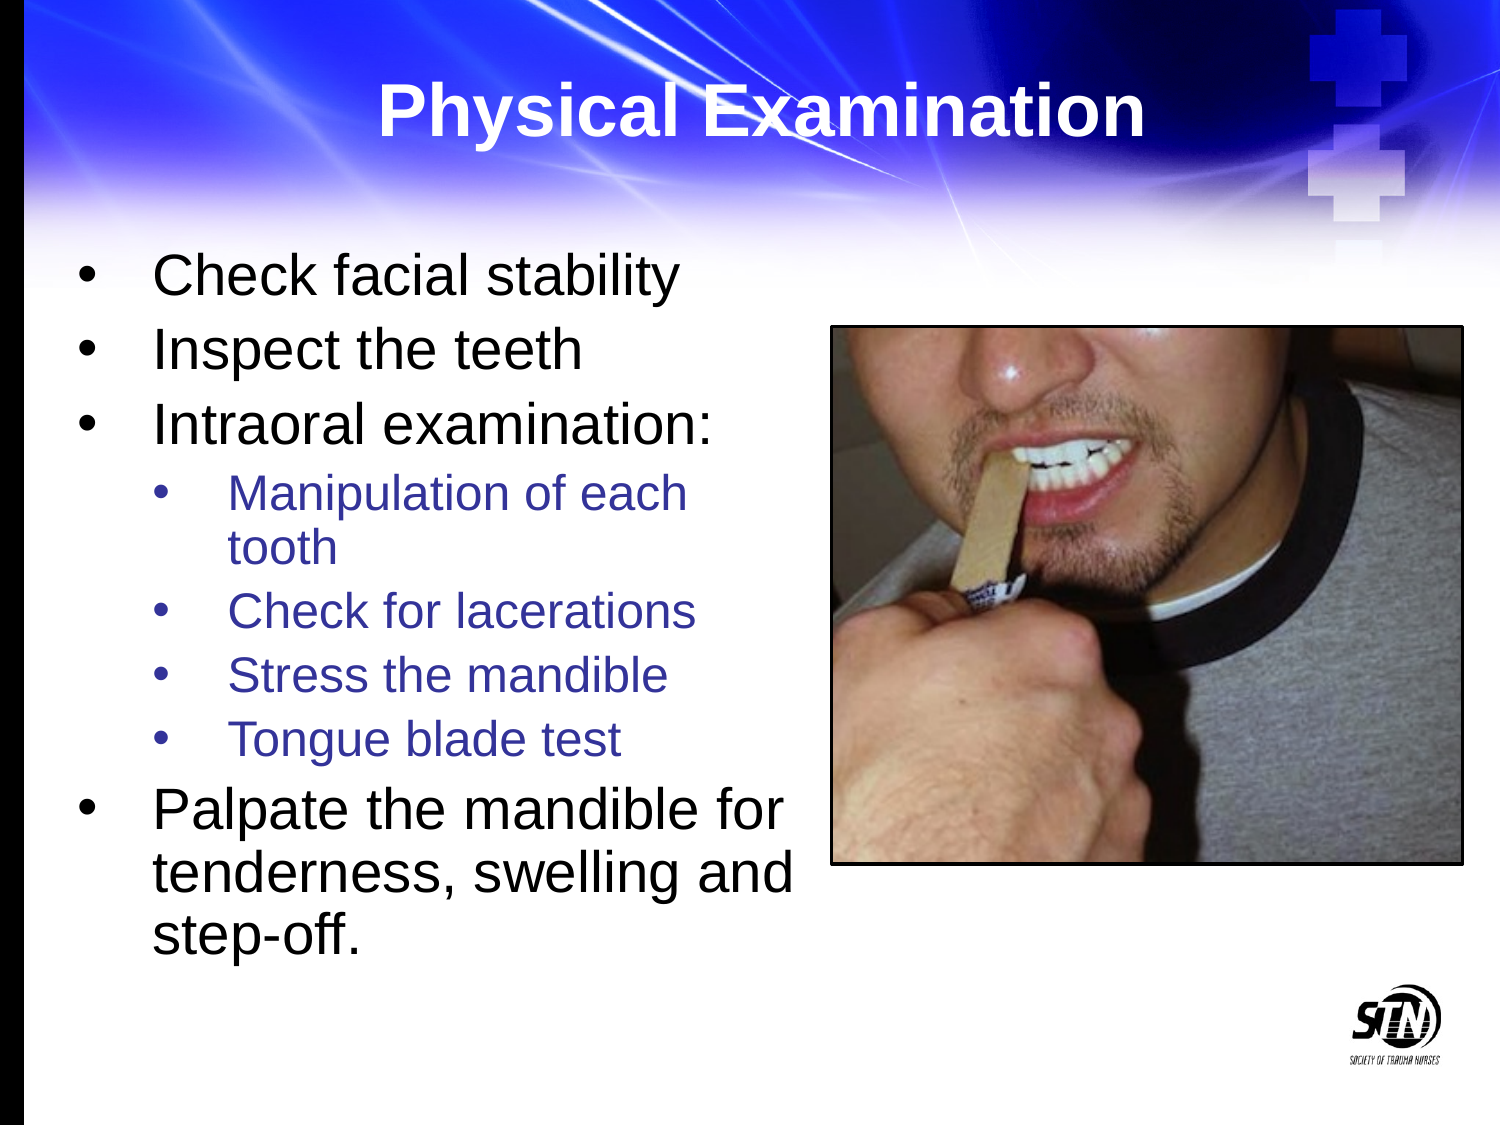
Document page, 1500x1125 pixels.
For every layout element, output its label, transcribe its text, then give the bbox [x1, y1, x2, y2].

picture [0, 0, 1500, 1125]
title Physical Examination [24, 12, 1500, 200]
list Check facial stability Inspect the teeth Intraoral examination: Manipulation of each tooth Check for lacerations Stress the mandible Tongue blade test Palpate the mandible for tenderness, swelling and step-off. [62, 237, 813, 1013]
